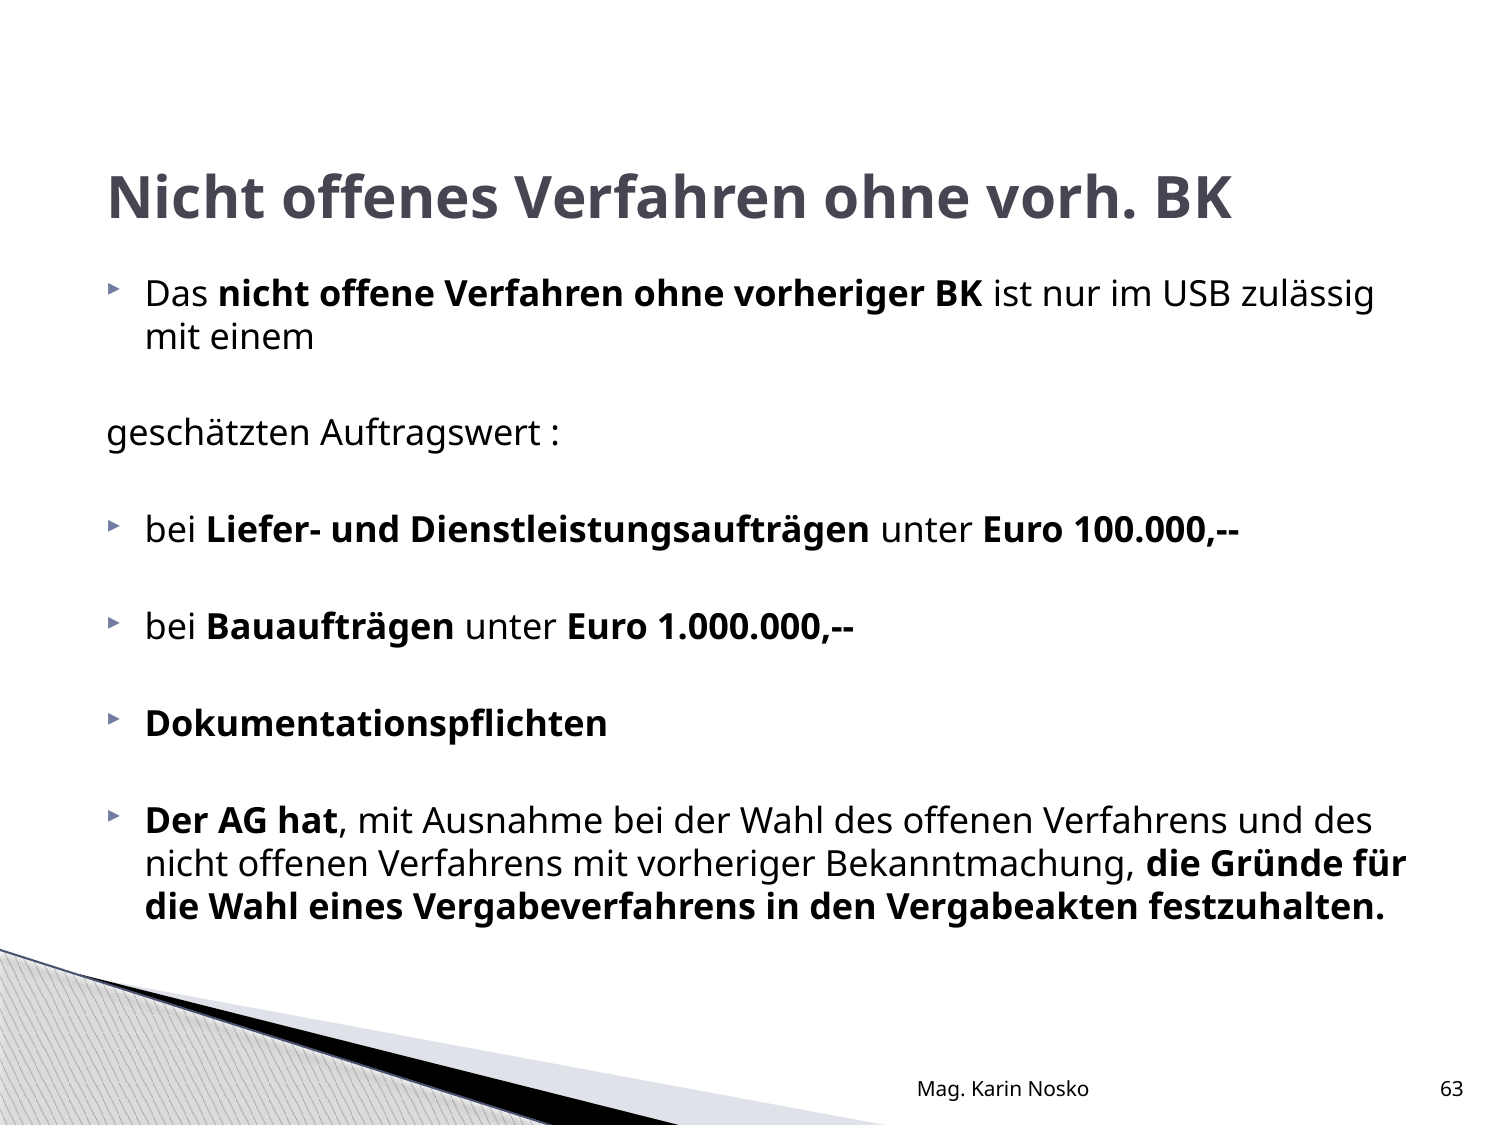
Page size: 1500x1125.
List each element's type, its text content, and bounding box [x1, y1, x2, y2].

slide_number 63 [1340, 1051, 1479, 1112]
list Nicht offenes Verfahren ohne vorh. BK Das nicht offene Verfahren ohne vorheriger BK ist nur im USB zulässig mit einem geschätzten Auftragswert : bei Liefer- und Dienstleistungsaufträgen unter Euro 100.000,-- bei Bauaufträgen unter Euro 1.000.000,-- Dokumentationspflichten Der AG hat, mit Ausnahme bei der Wahl des offenen Verfahrens und des nicht offenen Verfahrens mit vorheriger Bekanntmachung, die Gründe für die Wahl eines Vergabeverfahrens in den Vergabeakten festzuhalten. [75, 90, 1425, 953]
footer Mag. Karin Nosko [718, 1051, 1105, 1112]
